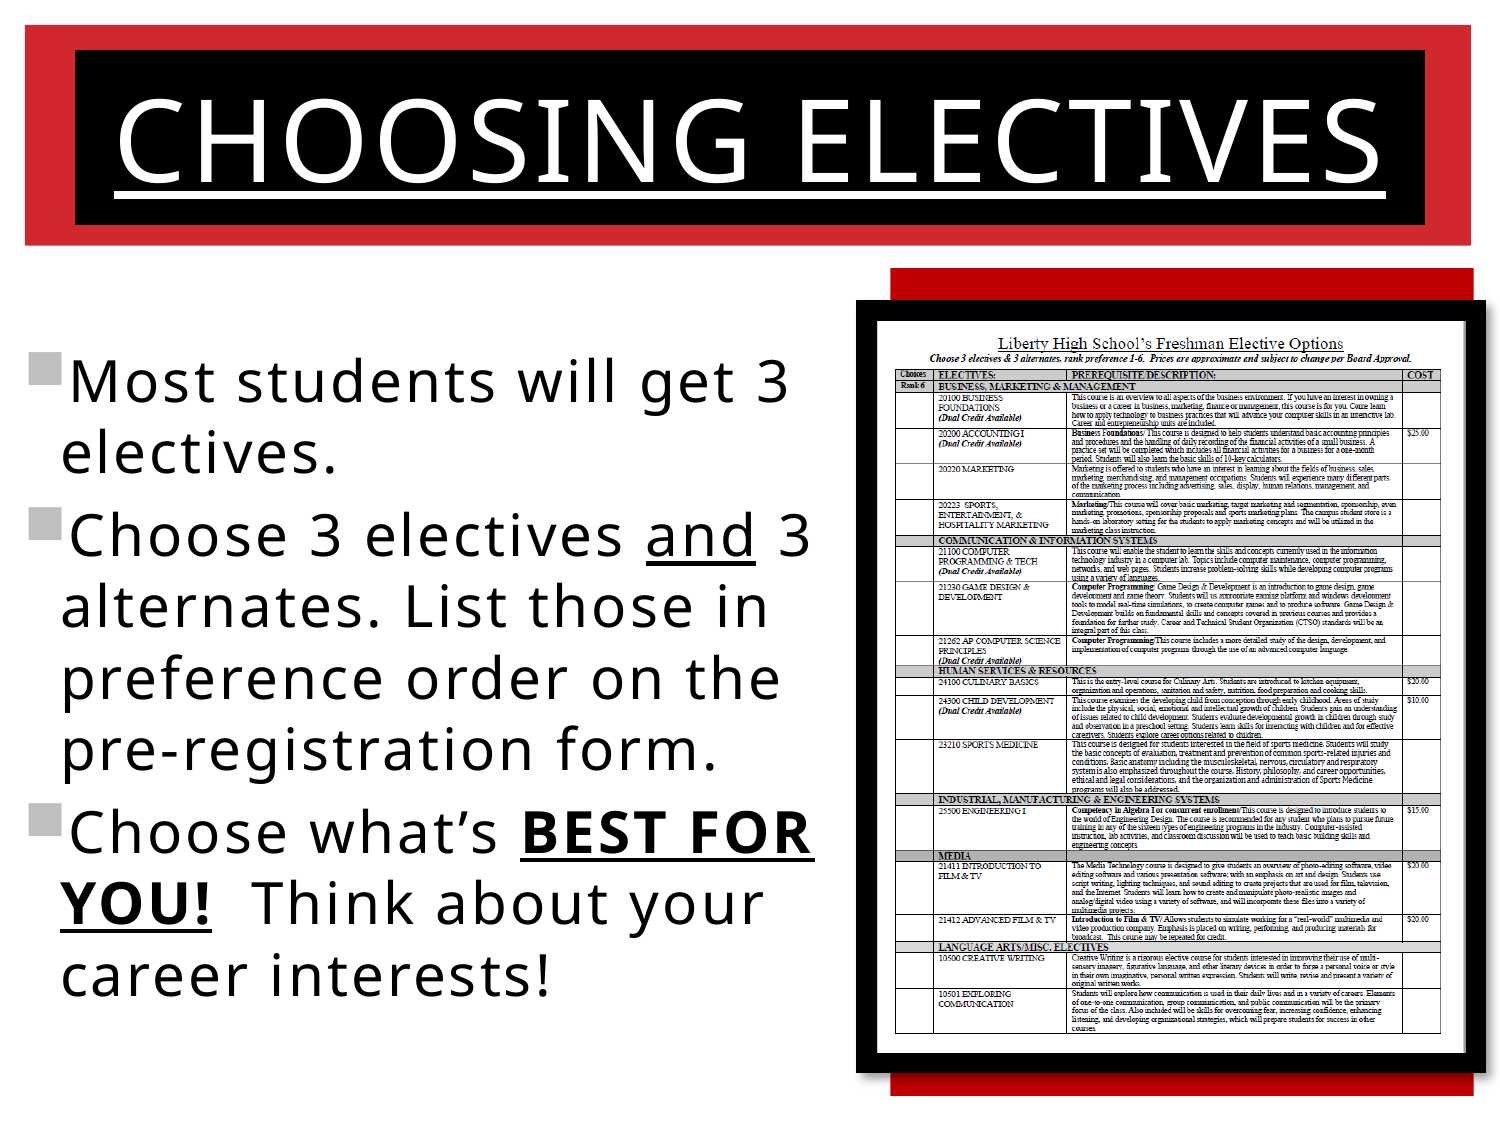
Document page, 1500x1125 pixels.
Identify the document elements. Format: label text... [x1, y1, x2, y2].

title Choosing Electives [75, 50, 1425, 225]
list Most students will get 3 electives. Choose 3 electives and 3 alternates. List those in preference order on the pre-registration form. Choose what’s BEST FOR YOU! Think about your career interests! [0, 246, 891, 1125]
picture [876, 320, 1466, 1053]
